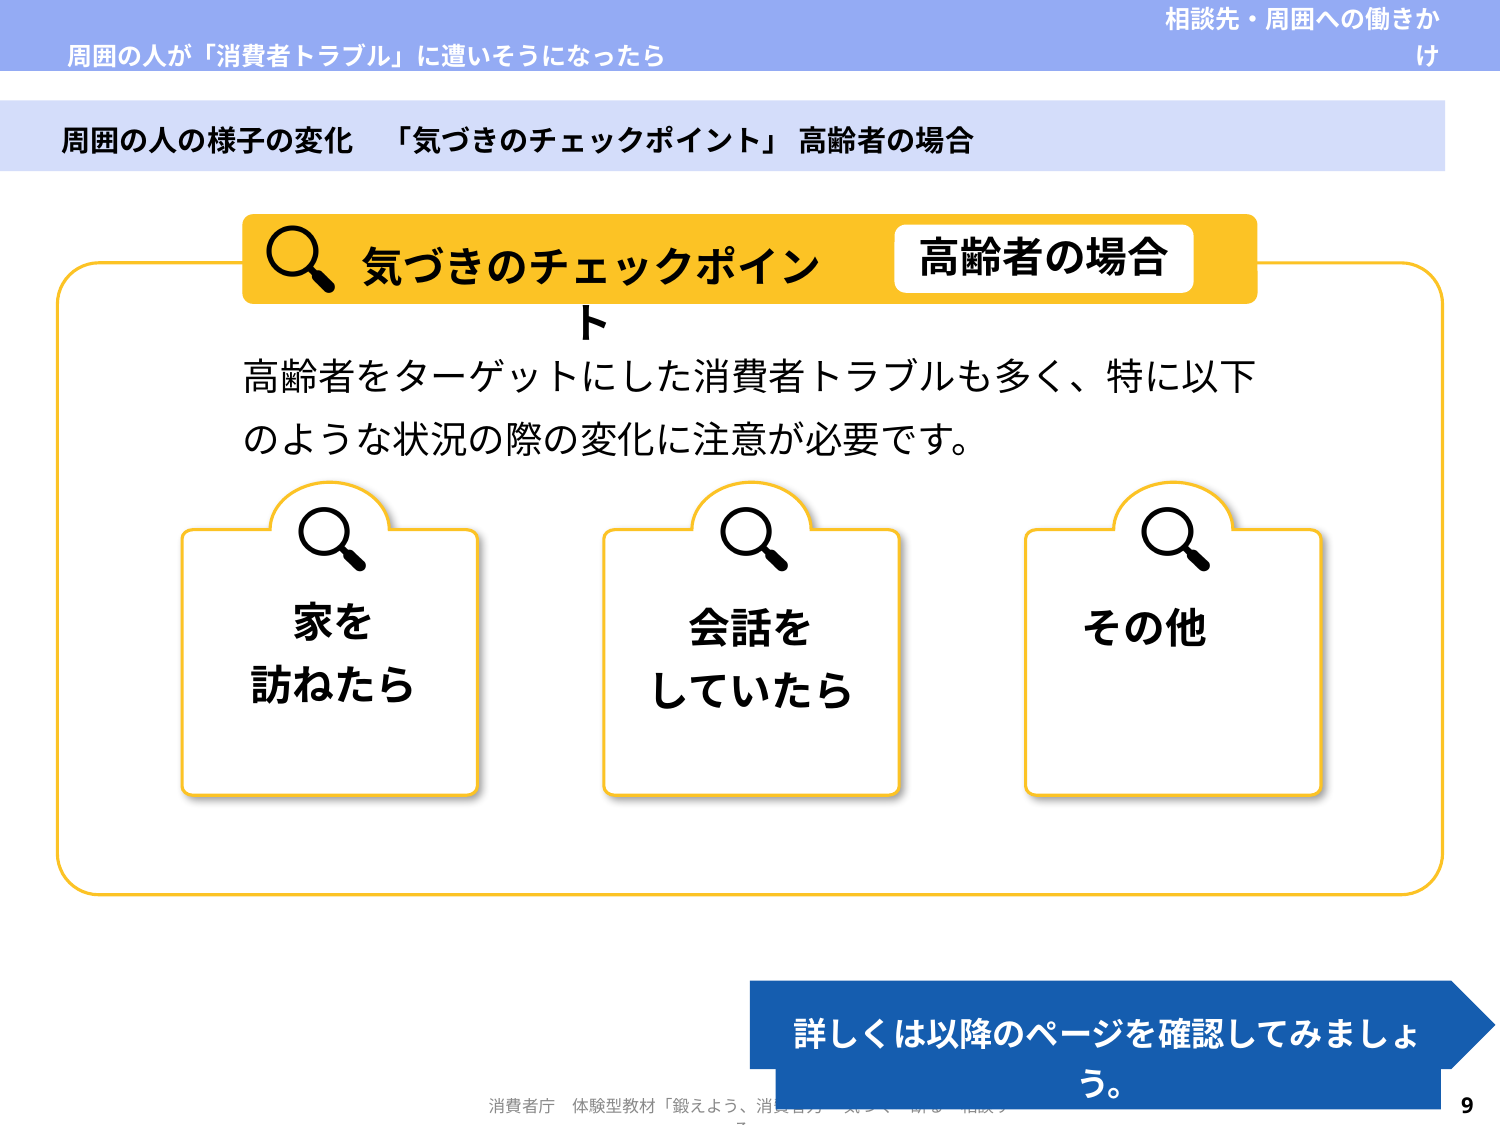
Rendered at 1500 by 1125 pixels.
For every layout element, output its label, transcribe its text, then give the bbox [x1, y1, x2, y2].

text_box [242, 214, 1257, 304]
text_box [1025, 482, 1321, 796]
text_box [56, 261, 1444, 896]
text_box 高齢者をターゲットにした消費者トラブルも多く、特に以下のような状況の際の変化に注意が必要です。 [242, 306, 1257, 461]
table_header 周囲の人が「消費者トラブル」に遭いそうになったら [55, 0, 1134, 85]
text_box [603, 482, 900, 796]
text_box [182, 482, 478, 796]
text_box 周囲の人の様子の変化 「気づきのチェックポイント」 高齢者の場合 [55, 107, 1371, 164]
table_header 相談先・周囲への働きかけ [1134, 0, 1440, 85]
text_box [749, 980, 1496, 1070]
text_box [0, 100, 1446, 172]
